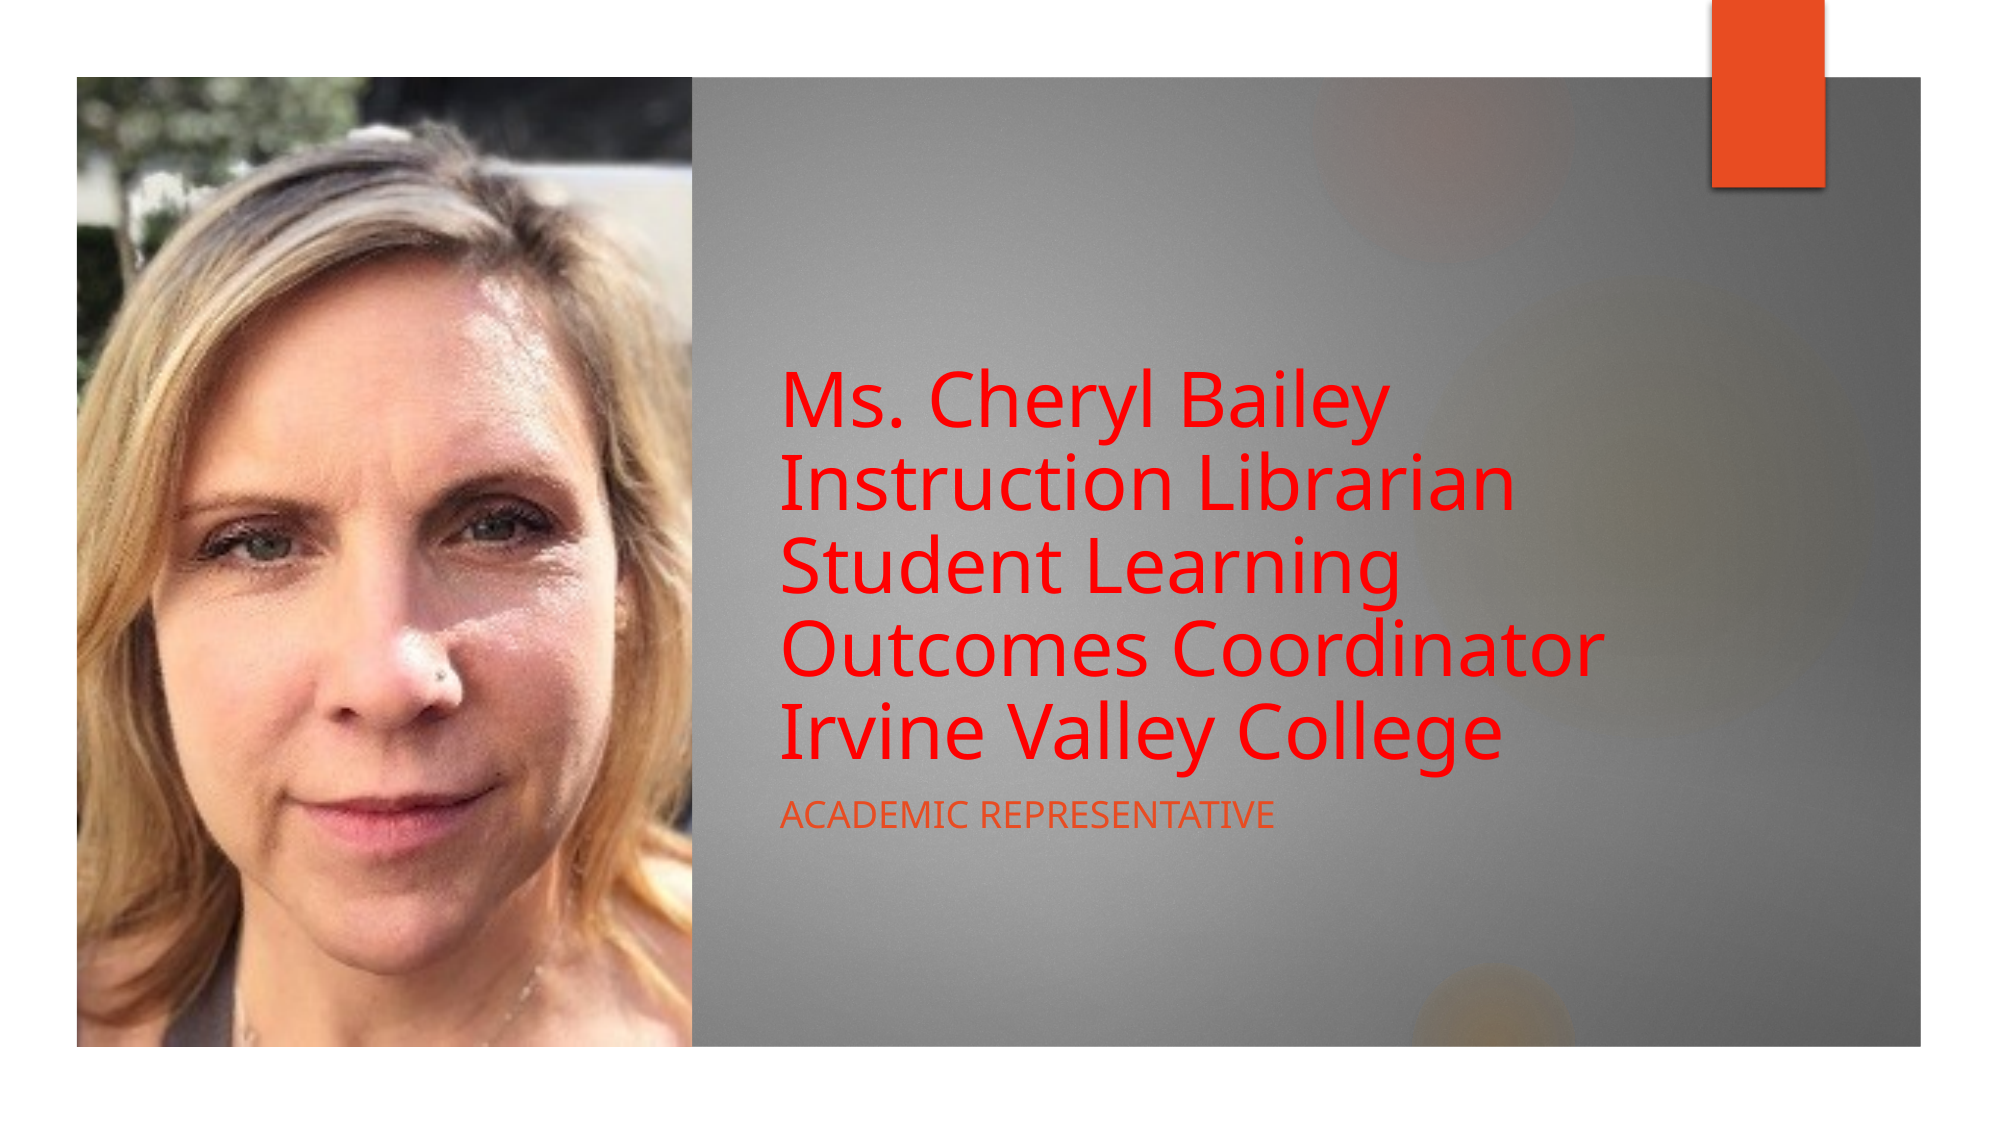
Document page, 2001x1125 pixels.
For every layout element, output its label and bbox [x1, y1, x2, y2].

picture [76, 77, 693, 1047]
text_box [0, 0, 2000, 1125]
